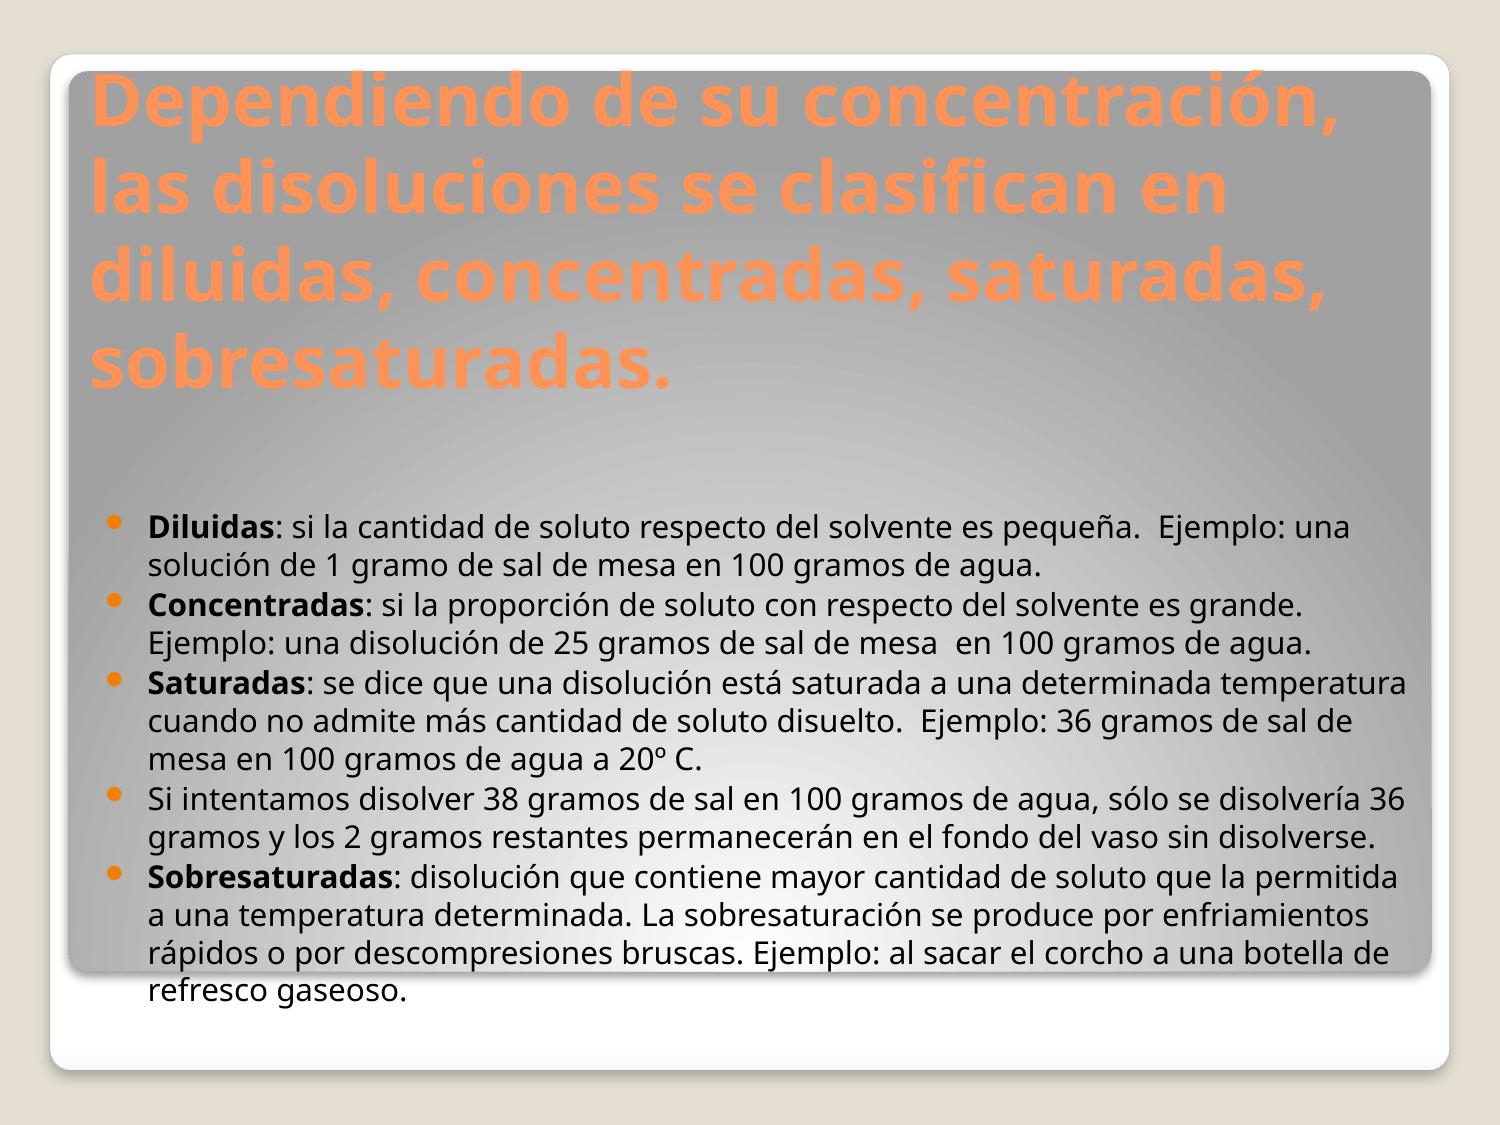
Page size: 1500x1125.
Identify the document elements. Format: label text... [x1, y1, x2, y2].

list Diluidas: si la cantidad de soluto respecto del solvente es pequeña. Ejemplo: una solución de 1 gramo de sal de mesa en 100 gramos de agua. Concentradas: si la proporción de soluto con respecto del solvente es grande. Ejemplo: una disolución de 25 gramos de sal de mesa en 100 gramos de agua. Saturadas: se dice que una disolución está saturada a una determinada temperatura cuando no admite más cantidad de soluto disuelto. Ejemplo: 36 gramos de sal de mesa en 100 gramos de agua a 20º C. Si intentamos disolver 38 gramos de sal en 100 gramos de agua, sólo se disolvería 36 gramos y los 2 gramos restantes permanecerán en el fondo del vaso sin disolverse. Sobresaturadas: disolución que contiene mayor cantidad de soluto que la permitida a una temperatura determinada. La sobresaturación se produce por enfriamientos rápidos o por descompresiones bruscas. Ejemplo: al sacar el corcho a una botella de refresco gaseoso. [75, 492, 1425, 1043]
title Dependiendo de su concentración, las disoluciones se clasifican en diluidas, concentradas, saturadas, sobresaturadas. [75, 45, 1425, 411]
